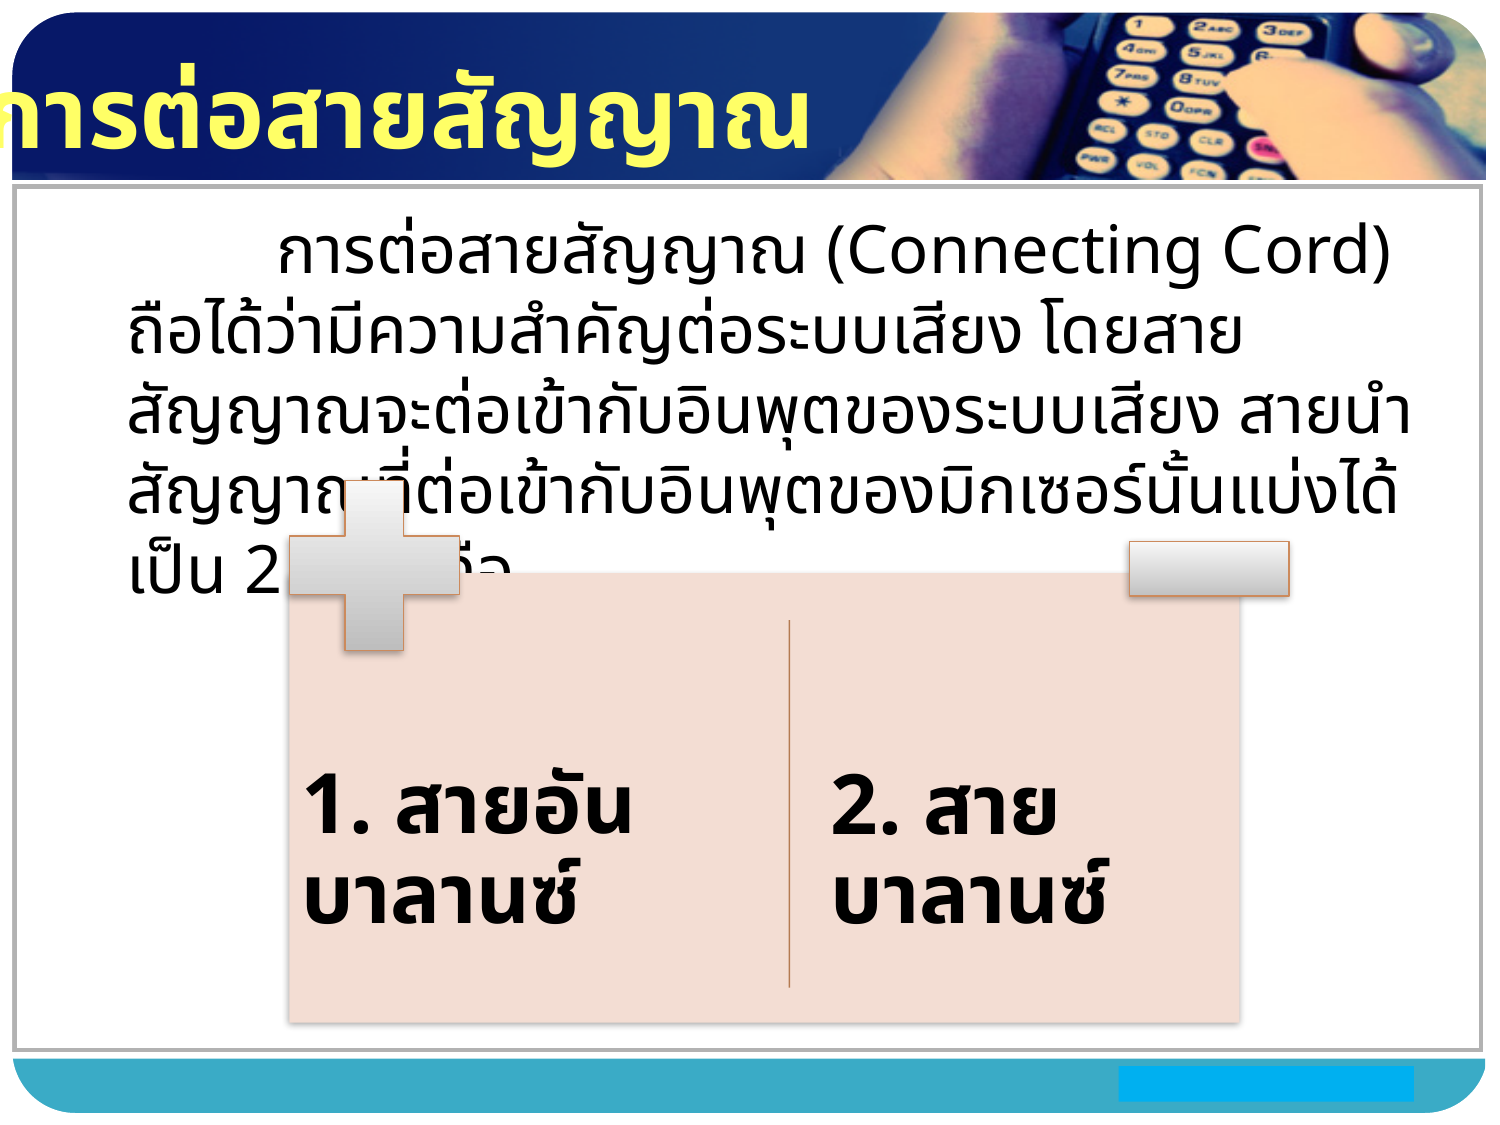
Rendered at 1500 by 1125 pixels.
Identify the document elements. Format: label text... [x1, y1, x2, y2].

text_box [1117, 1064, 1416, 1104]
picture [13, 13, 1486, 180]
text_box การต่อสายสัญญาณ (Connecting Cord) ถือได้ว่ามีความสำคัญต่อระบบเสียง โดยสายสัญญาณจะต่อเข้ากับอินพุตของระบบเสียง สายนำสัญญาณที่ต่อเข้ากับอินพุตของมิกเซอร์นั้นแบ่งได้เป็น 2 ชนิด คือ [112, 199, 1435, 614]
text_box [289, 416, 1290, 1084]
text_box การต่อสายสัญญาณ [0, 41, 857, 177]
